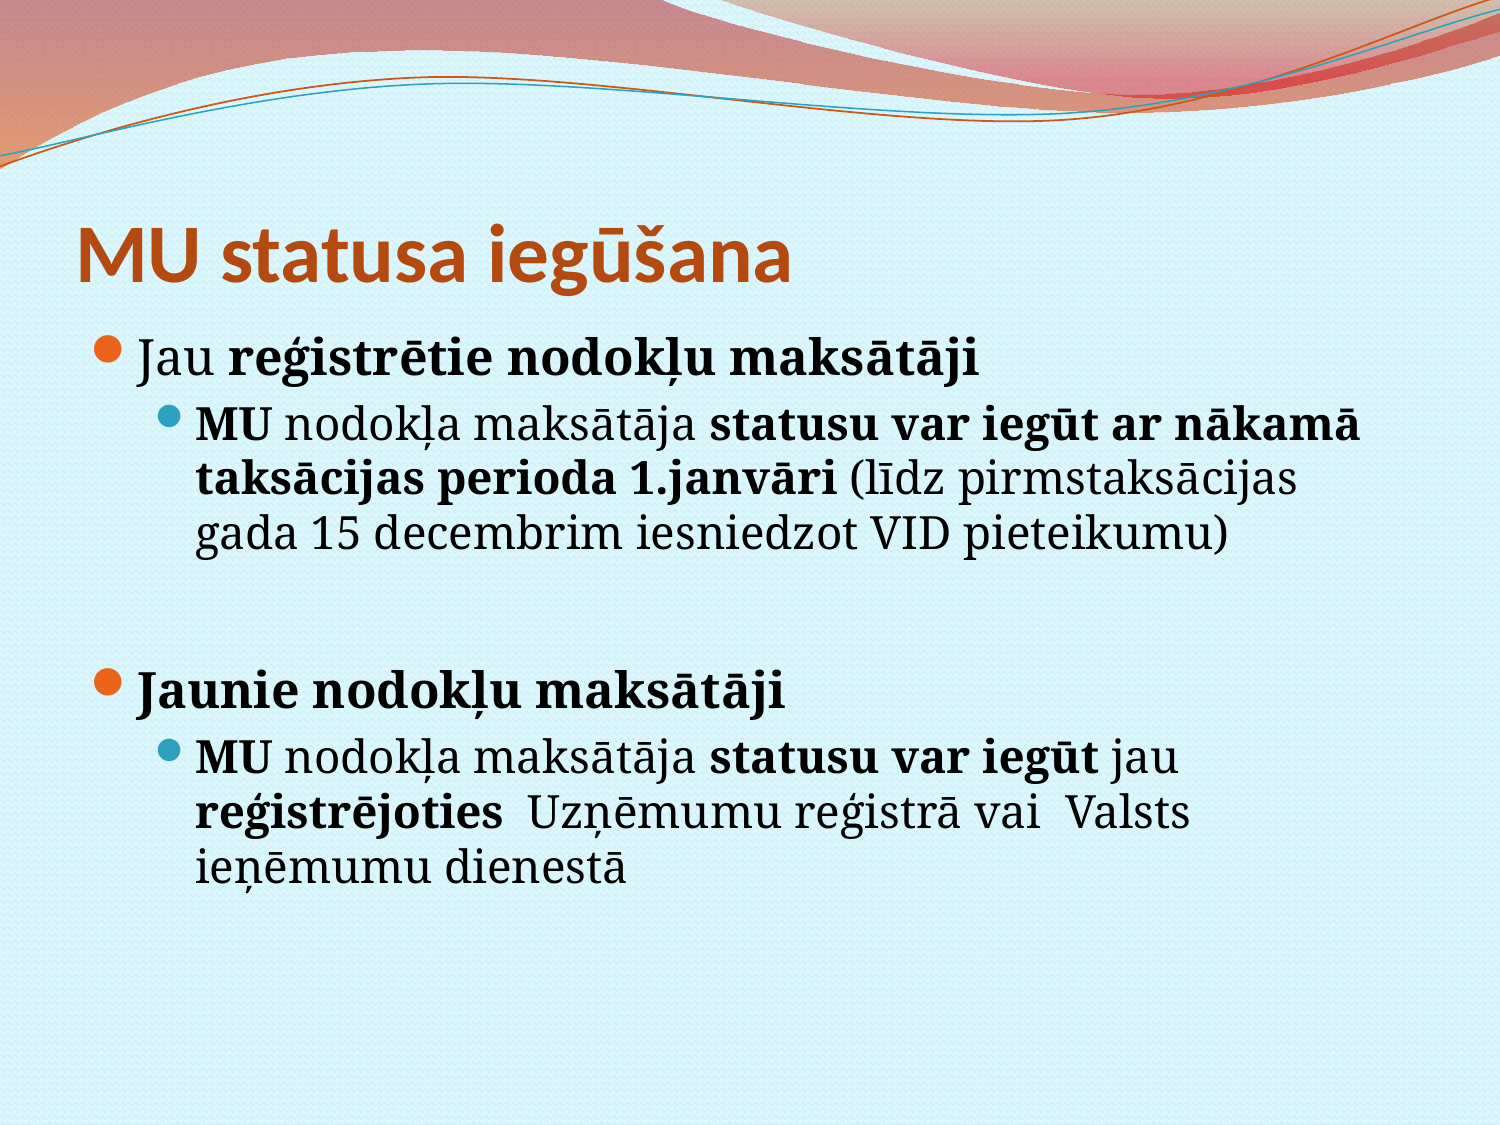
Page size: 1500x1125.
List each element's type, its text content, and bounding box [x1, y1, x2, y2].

title MU statusa iegūšana [74, 115, 1426, 304]
list Jau reģistrētie nodokļu maksātāji MU nodokļa maksātāja statusu var iegūt ar nākamā taksācijas perioda 1.janvāri (līdz pirmstaksācijas gada 15 decembrim iesniedzot VID pieteikumu) Jaunie nodokļu maksātāji MU nodokļa maksātāja statusu var iegūt jau reģistrējoties Uzņēmumu reģistrā vai Valsts ieņēmumu dienestā [74, 317, 1426, 1038]
